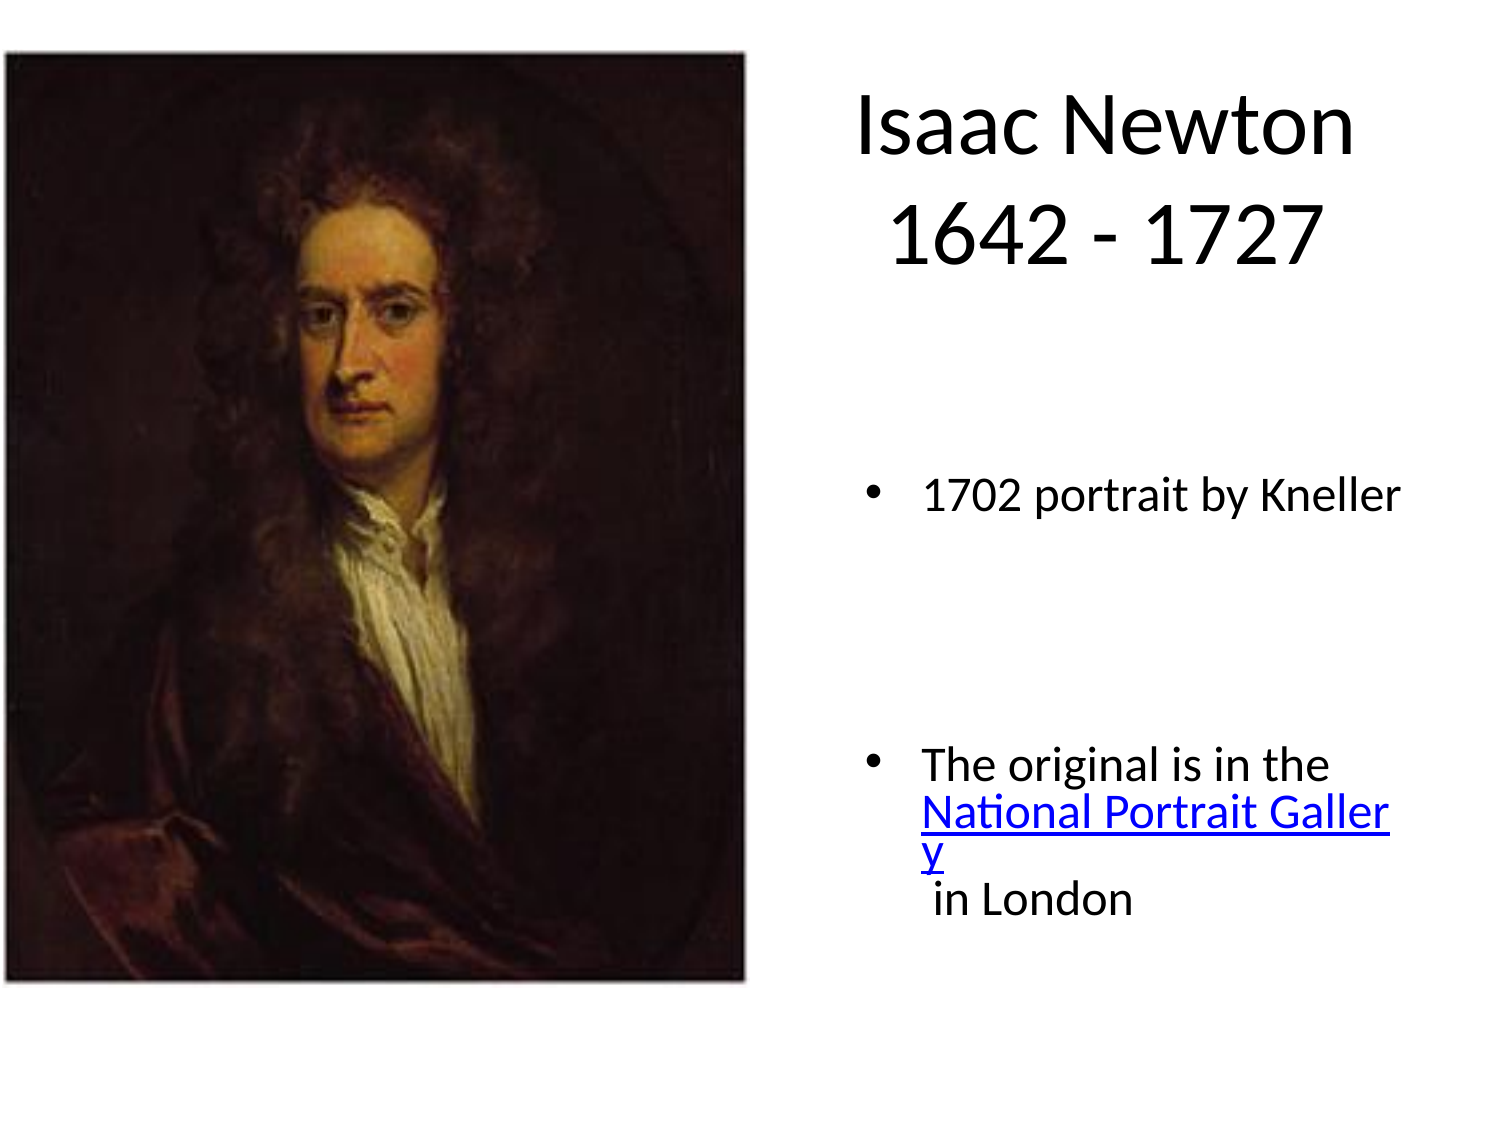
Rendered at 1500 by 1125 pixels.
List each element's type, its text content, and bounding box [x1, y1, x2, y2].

picture [2, 49, 751, 988]
list 1702 portrait by Kneller The original is in the National Portrait Gallery in London [849, 337, 1425, 1005]
title Isaac Newton 1642 - 1727 [787, 45, 1425, 300]
